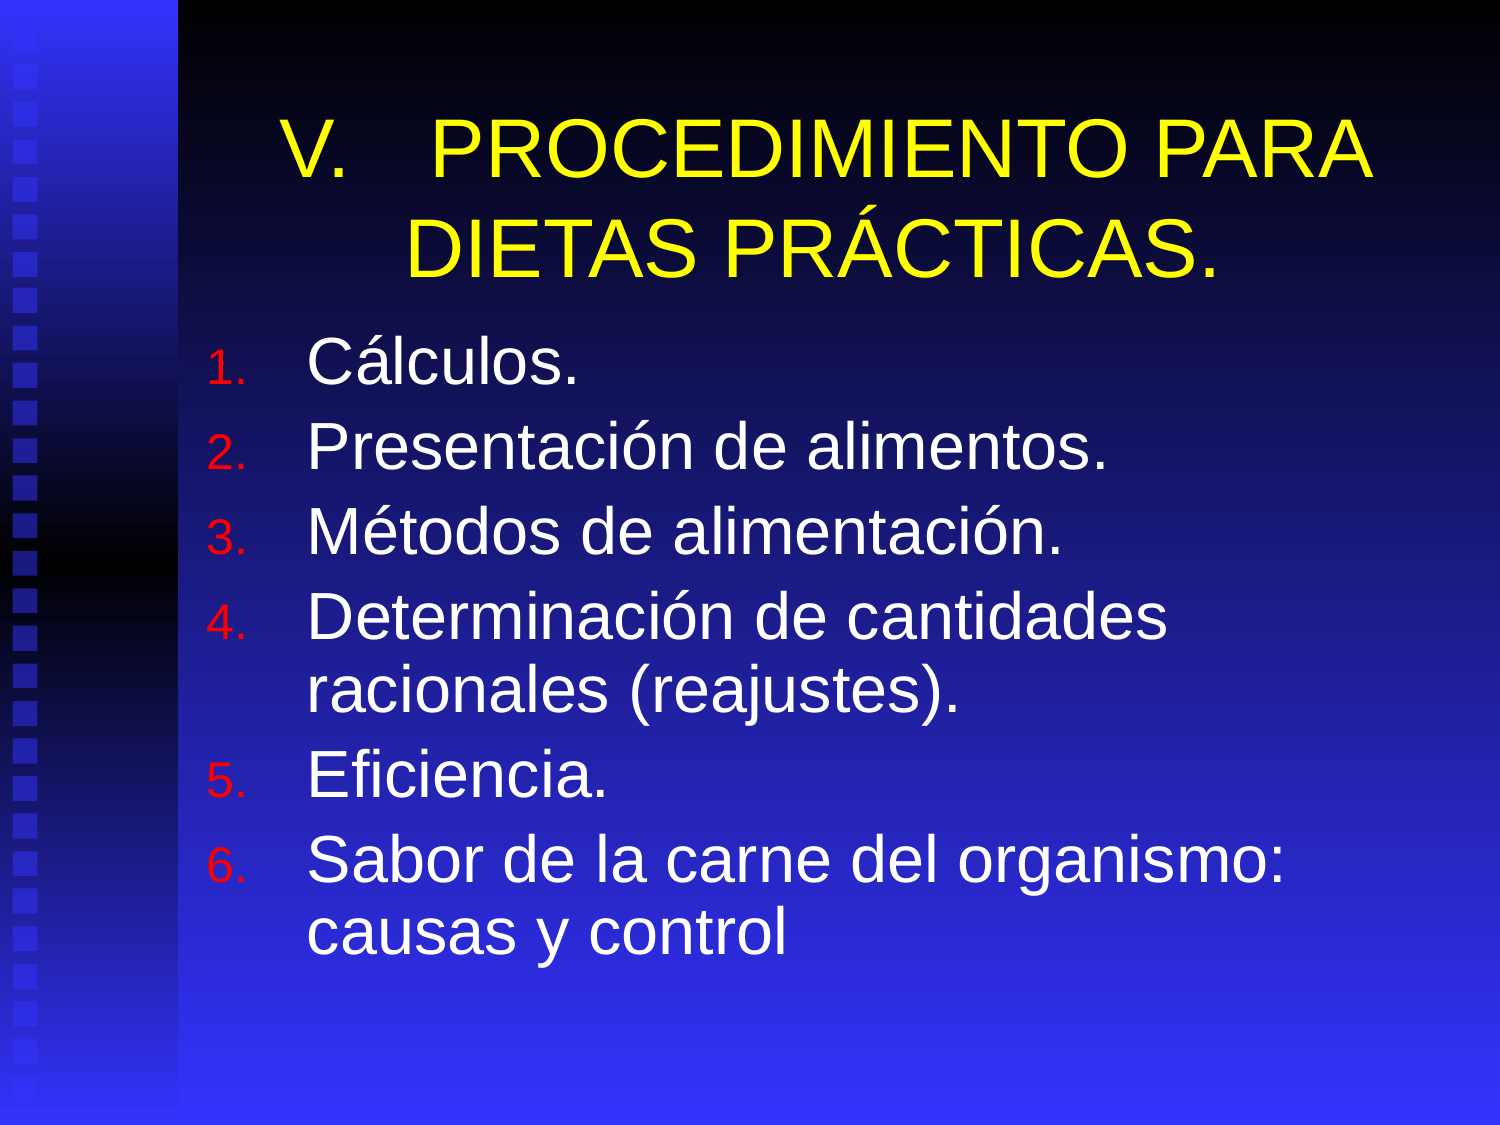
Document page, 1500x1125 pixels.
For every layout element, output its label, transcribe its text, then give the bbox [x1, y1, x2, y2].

title V. PROCEDIMIENTO PARA DIETAS PRÁCTICAS. [187, 99, 1463, 288]
list Cálculos. Presentación de alimentos. Métodos de alimentación. Determinación de cantidades racionales (reajustes). Eficiencia. Sabor de la carne del organismo: causas y control [191, 318, 1468, 995]
